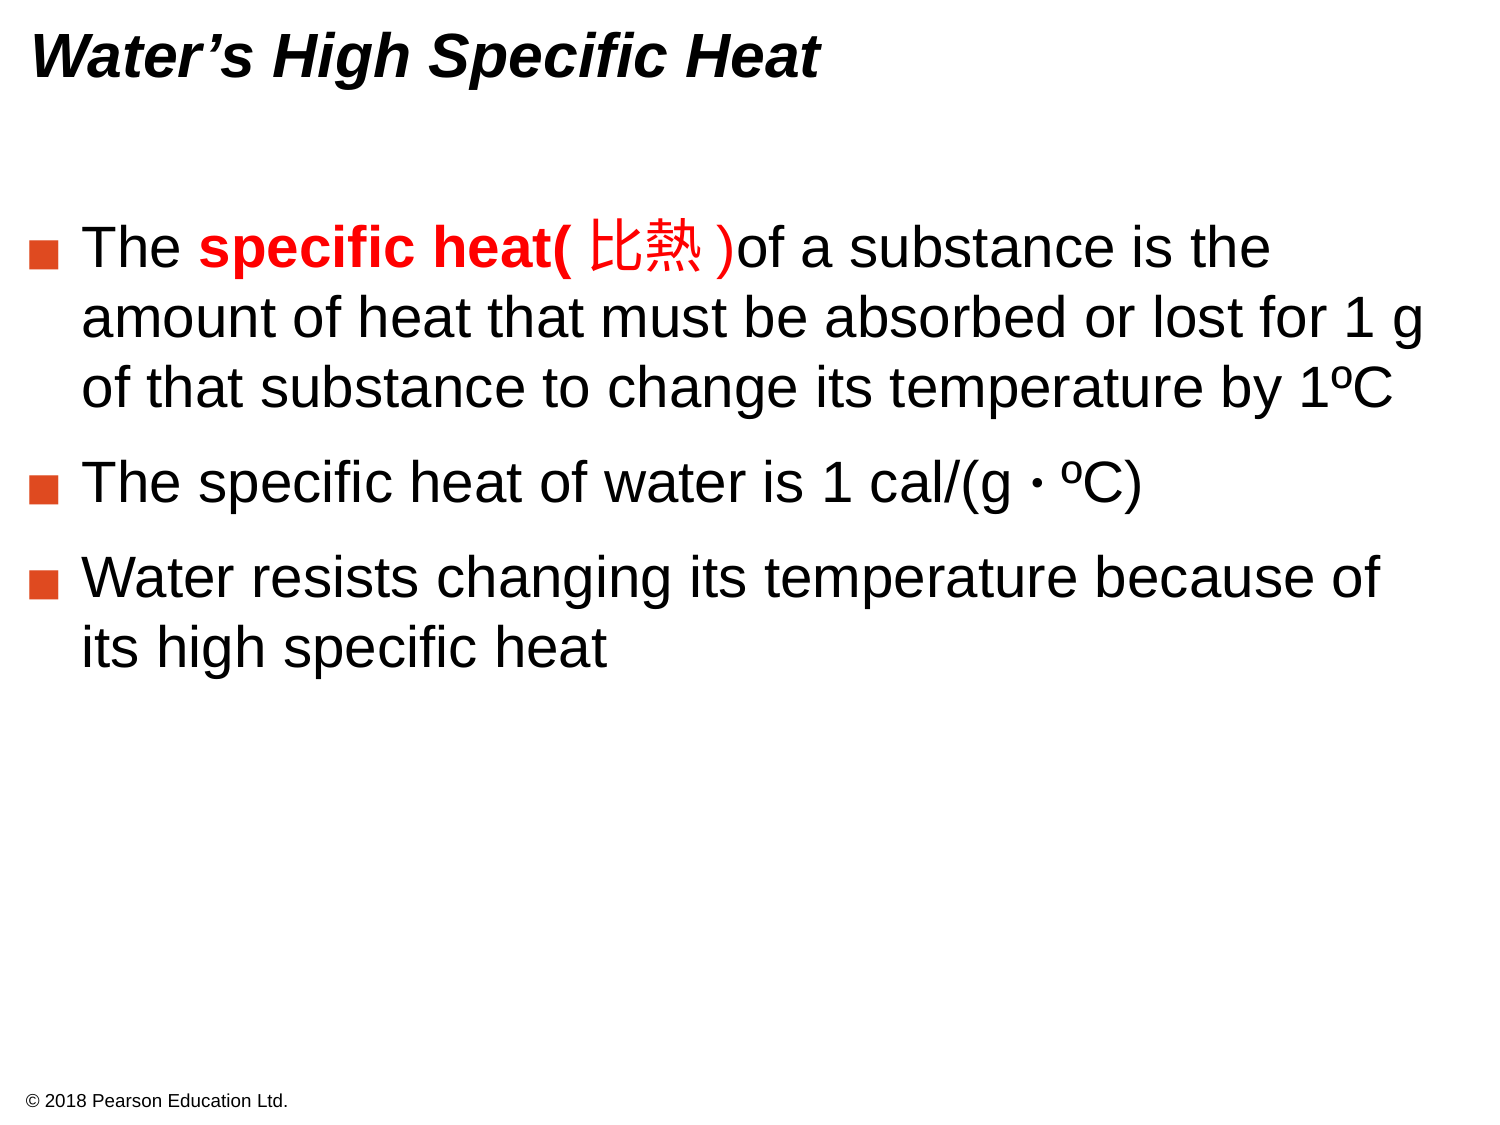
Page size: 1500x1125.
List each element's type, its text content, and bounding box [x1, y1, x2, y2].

list The specific heat(比熱)of a substance is the amount of heat that must be absorbed or lost for 1 g of that substance to change its temperature by 1ºC The specific heat of water is 1 cal/(g ∙ ºC) Water resists changing its temperature because of its high specific heat [24, 208, 1475, 1065]
footer © 2018 Pearson Education Ltd. [10, 1080, 518, 1119]
title Water’s High Specific Heat [0, 0, 1500, 106]
